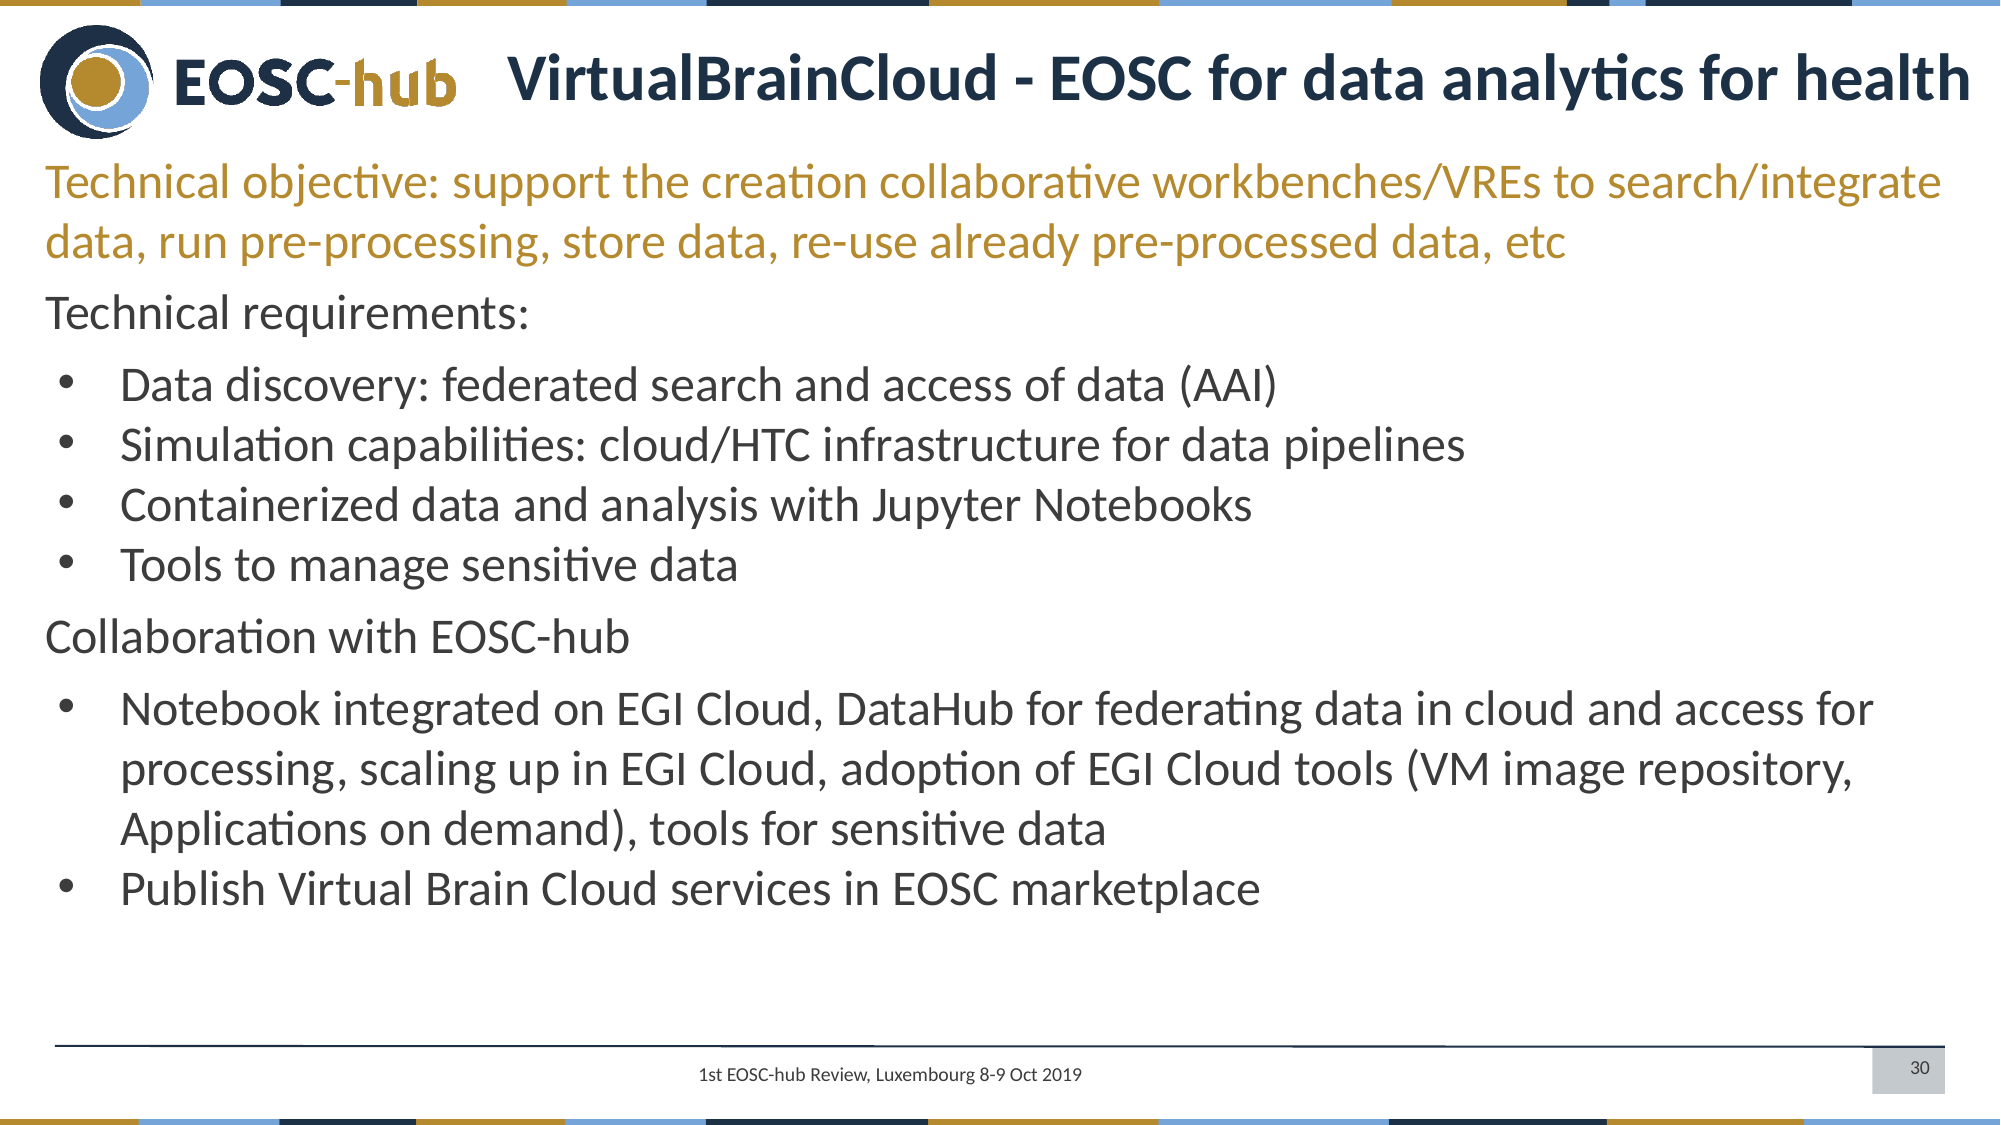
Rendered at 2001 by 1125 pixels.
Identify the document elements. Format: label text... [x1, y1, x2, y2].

list VirtualBrainCloud - EOSC for data analytics for health [492, 19, 2000, 155]
picture [0, 1119, 2000, 1125]
slide_number 30 [1433, 1046, 1945, 1094]
list Technical objective: support the creation collaborative workbenches/VREs to search/integrate data, run pre-processing, store data, re-use already pre-processed data, etc Technical requirements: Data discovery: federated search and access of data (AAI) Simulation capabilities: cloud/HTC infrastructure for data pipelines Containerized data and analysis with Jupyter Notebooks Tools to manage sensitive data Collaboration with EOSC-hub Notebook integrated on EGI Cloud, DataHub for federating data in cloud and access for processing, scaling up in EGI Cloud, adoption of EGI Cloud tools (VM image repository, Applications on demand), tools for sensitive data Publish Virtual Brain Cloud services in EOSC marketplace [30, 133, 1996, 930]
footer 1st EOSC-hub Review, Luxembourg 8-9 Oct 2019 [683, 1046, 1317, 1094]
picture [17, 19, 479, 144]
